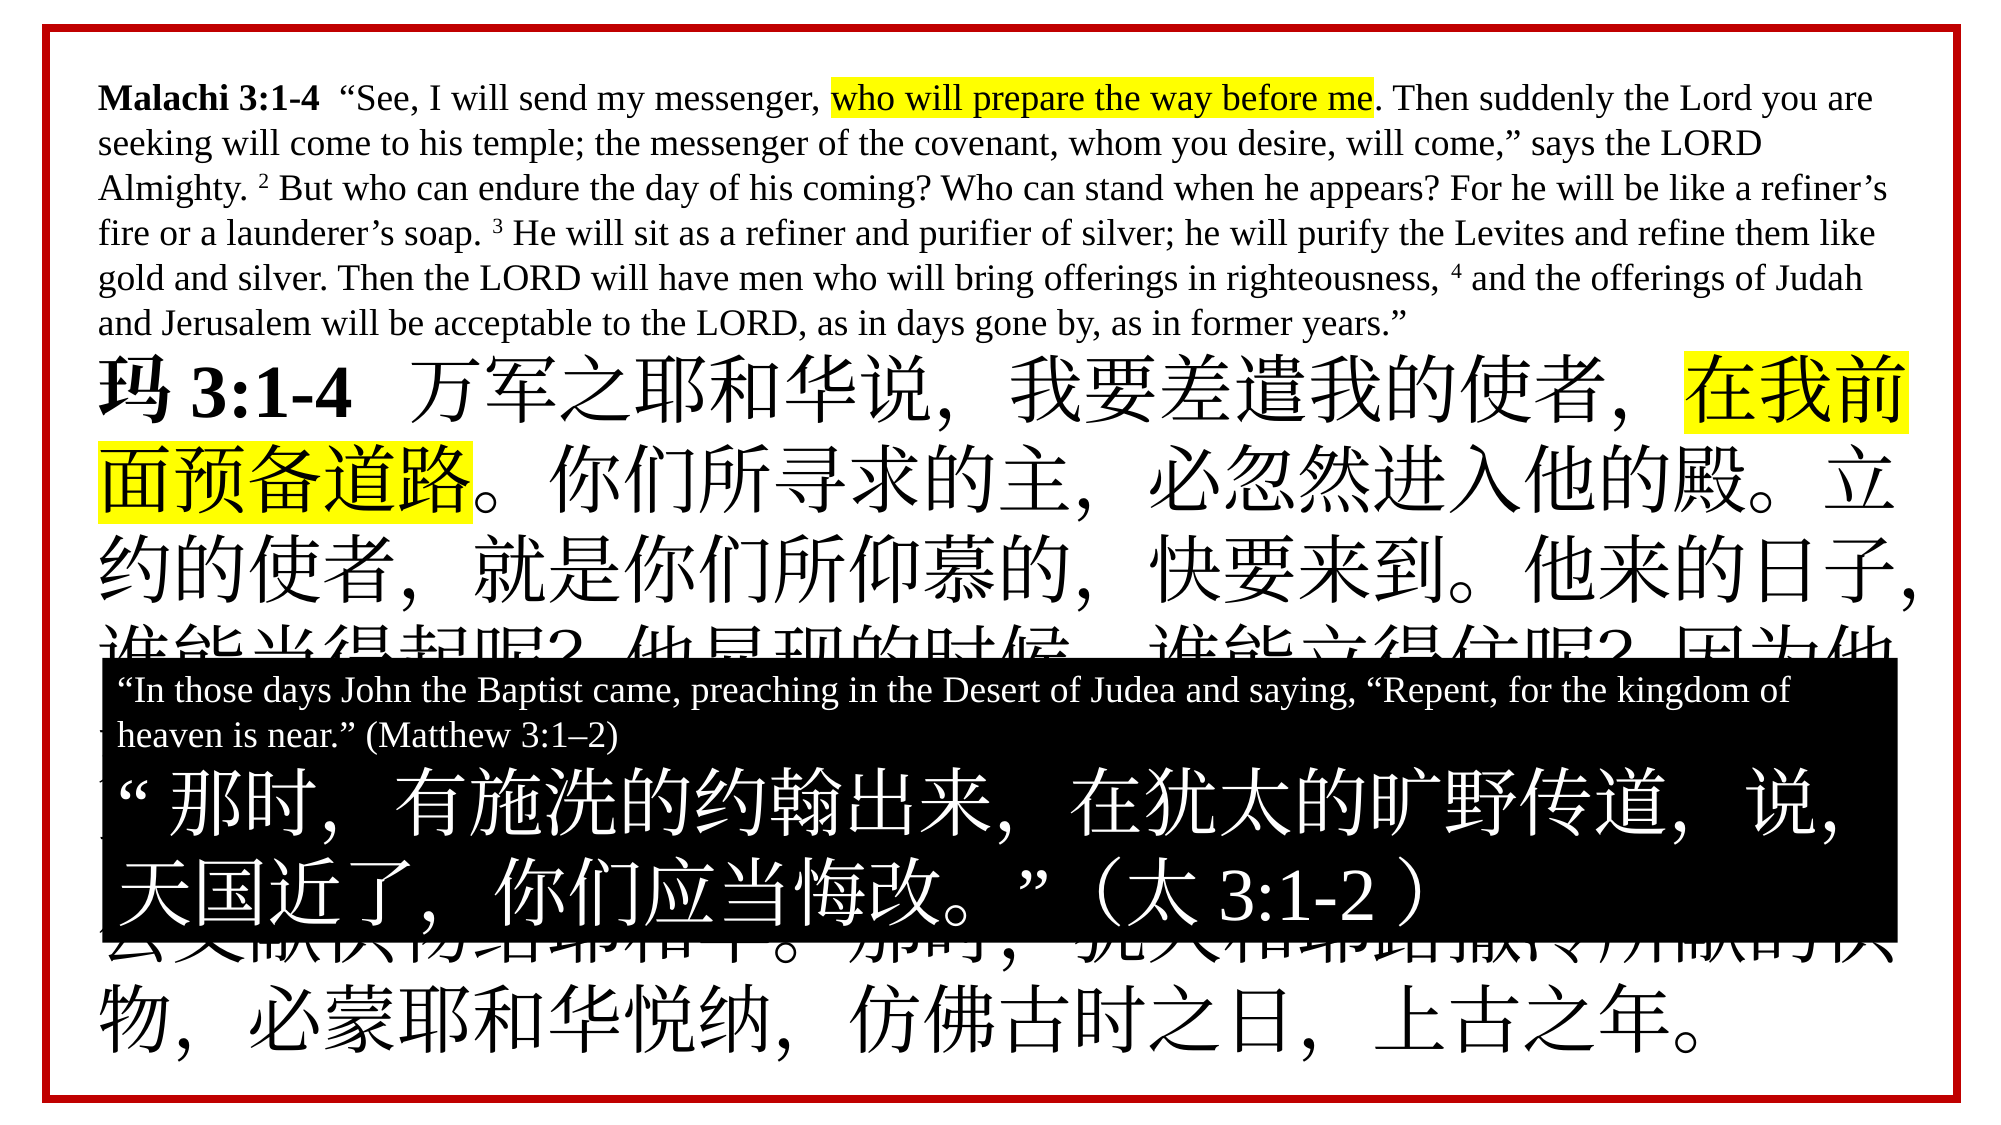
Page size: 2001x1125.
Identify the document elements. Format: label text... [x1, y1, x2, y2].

text_box “In those days John the Baptist came, preaching in the Desert of Judea and saying, “Repent, for the kingdom of heaven is near.” (Matthew 3:1–2) “那时，有施洗的约翰出来，在犹太的旷野传道，说，天国近了，你们应当悔改。”（太3:1-2） [102, 657, 1898, 943]
text_box [45, 27, 1958, 1100]
